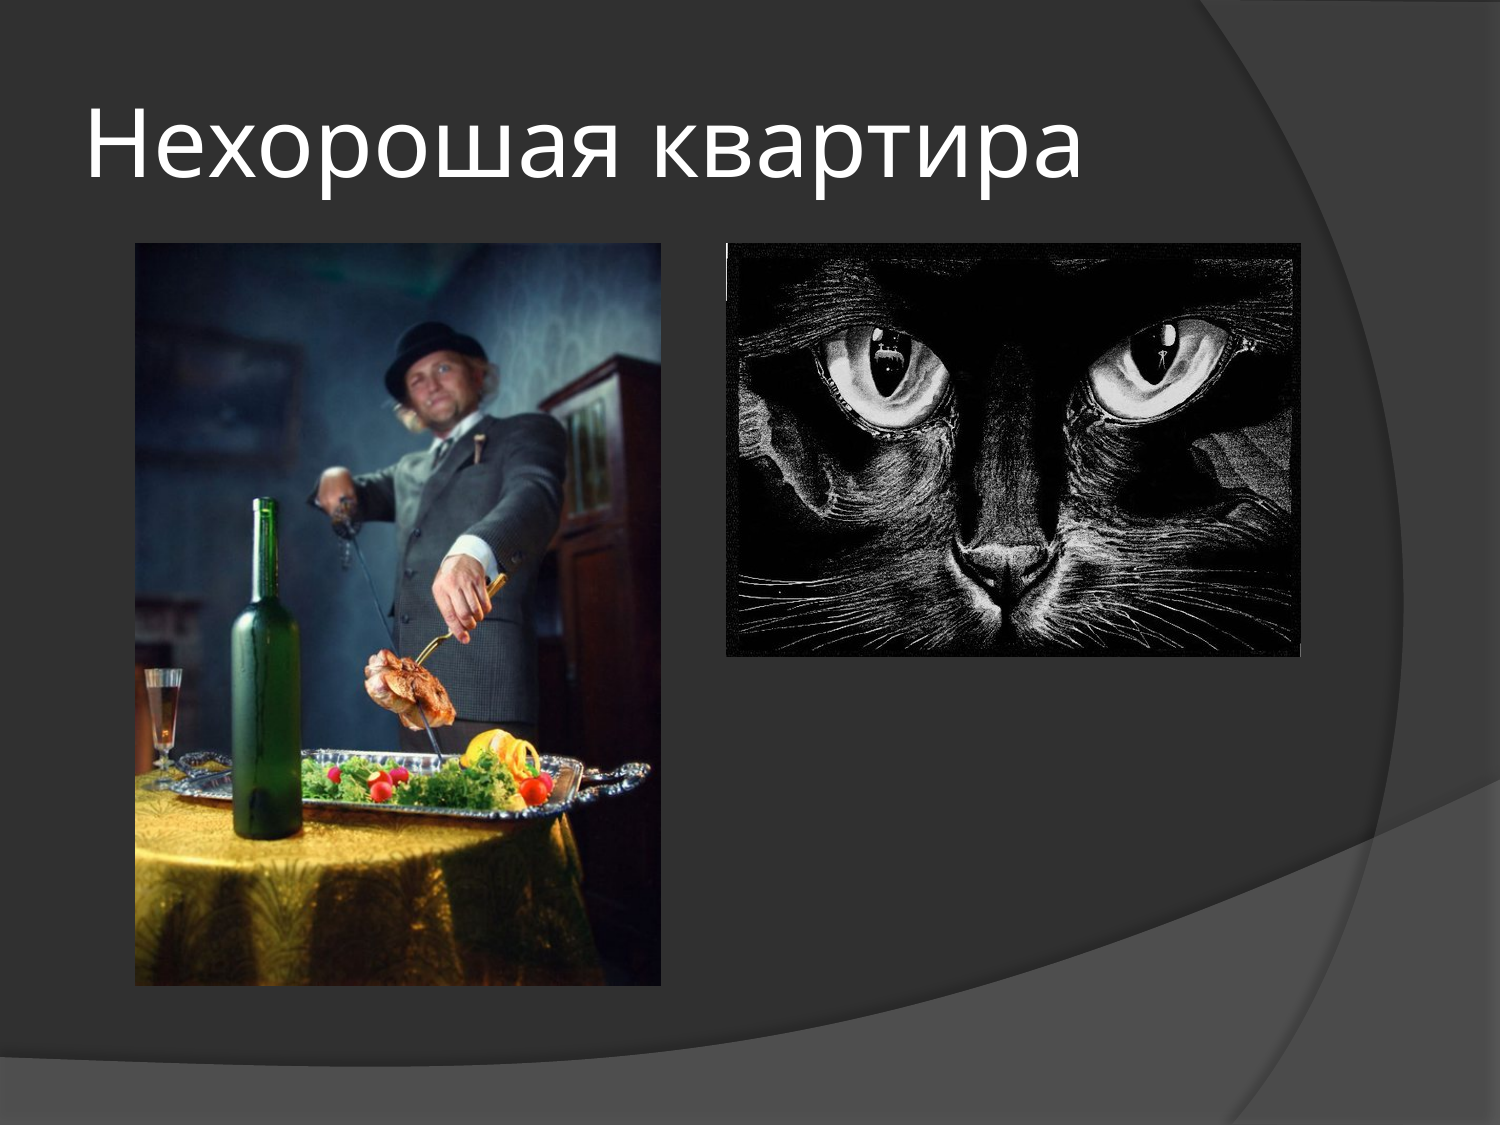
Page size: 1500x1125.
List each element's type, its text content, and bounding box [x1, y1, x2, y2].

picture [726, 243, 1301, 658]
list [135, 243, 661, 987]
title Нехорошая квартира [75, 45, 1300, 233]
